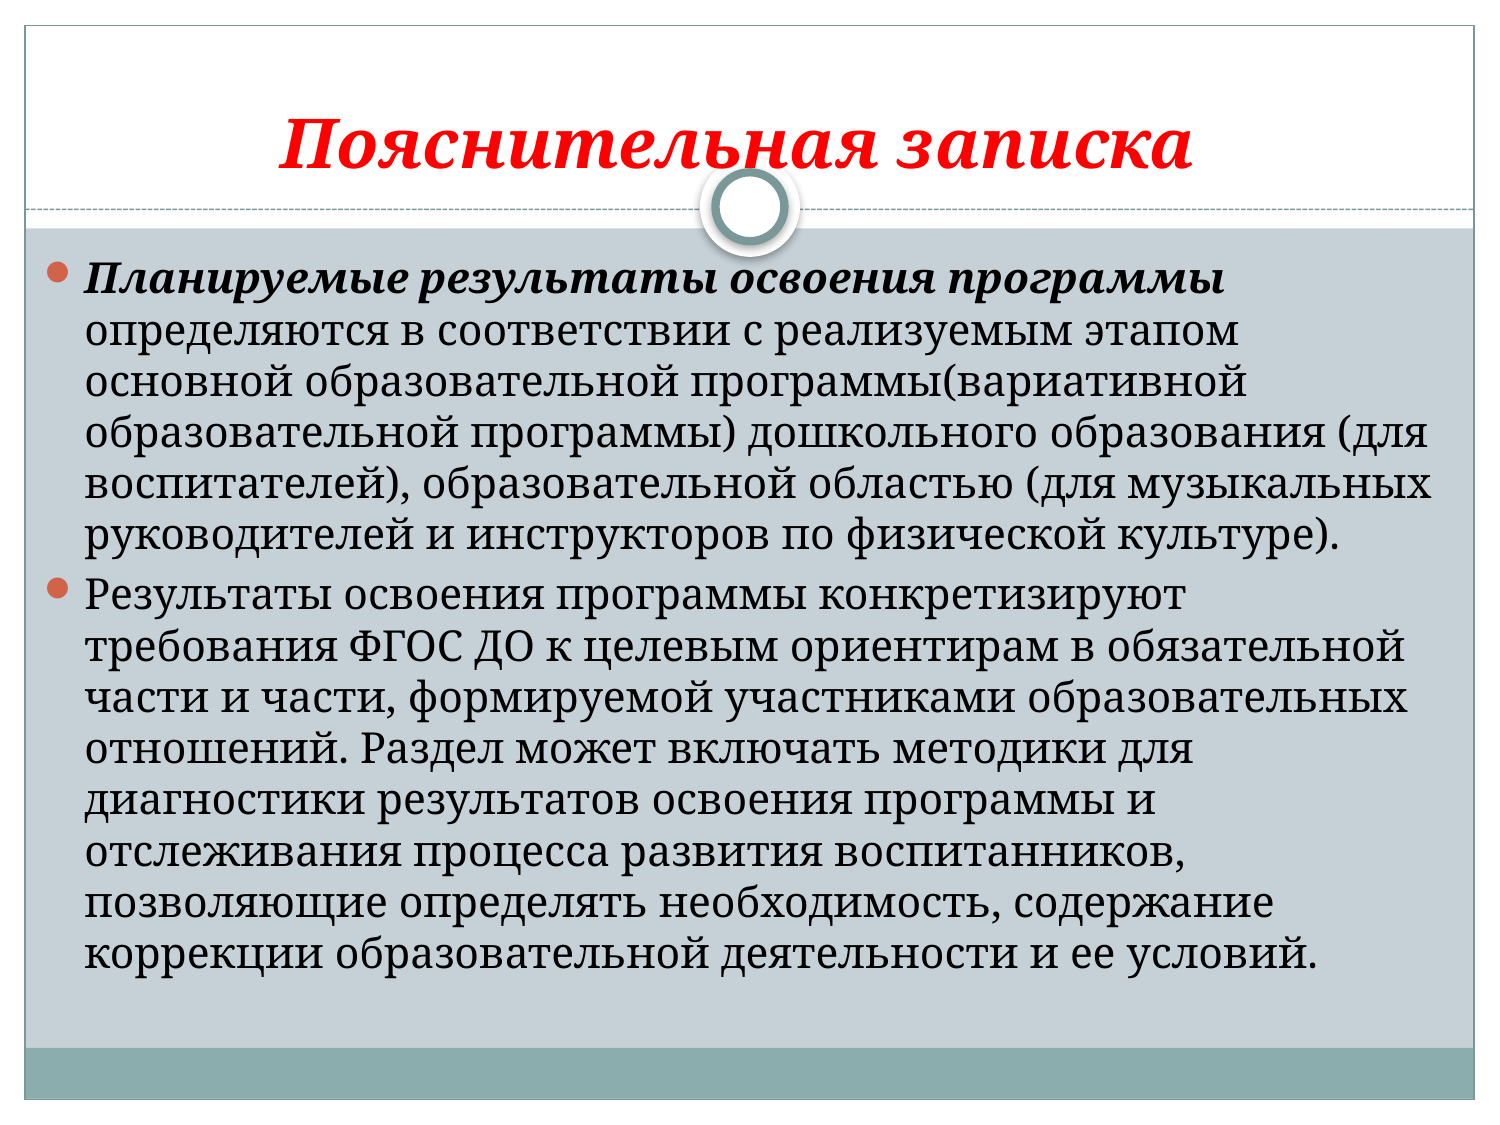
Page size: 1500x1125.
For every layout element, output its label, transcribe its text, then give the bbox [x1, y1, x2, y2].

list Планируемые результаты освоения программы определяются в соответствии с реализуемым этапом основной образовательной программы(вариативной образовательной программы) дошкольного образования (для воспитателей), образовательной областью (для музыкальных руководителей и инструкторов по физической культуре). Результаты освоения программы конкретизируют требования ФГОС ДО к целевым ориентирам в обязательной части и части, формируемой участниками образовательных отношений. Раздел может включать методики для диагностики результатов освоения программы и отслеживания процесса развития воспитанников, позволяющие определять необходимость, содержание коррекции образовательной деятельности и ее условий. [29, 243, 1459, 1024]
title Пояснительная записка [88, 1, 1389, 190]
